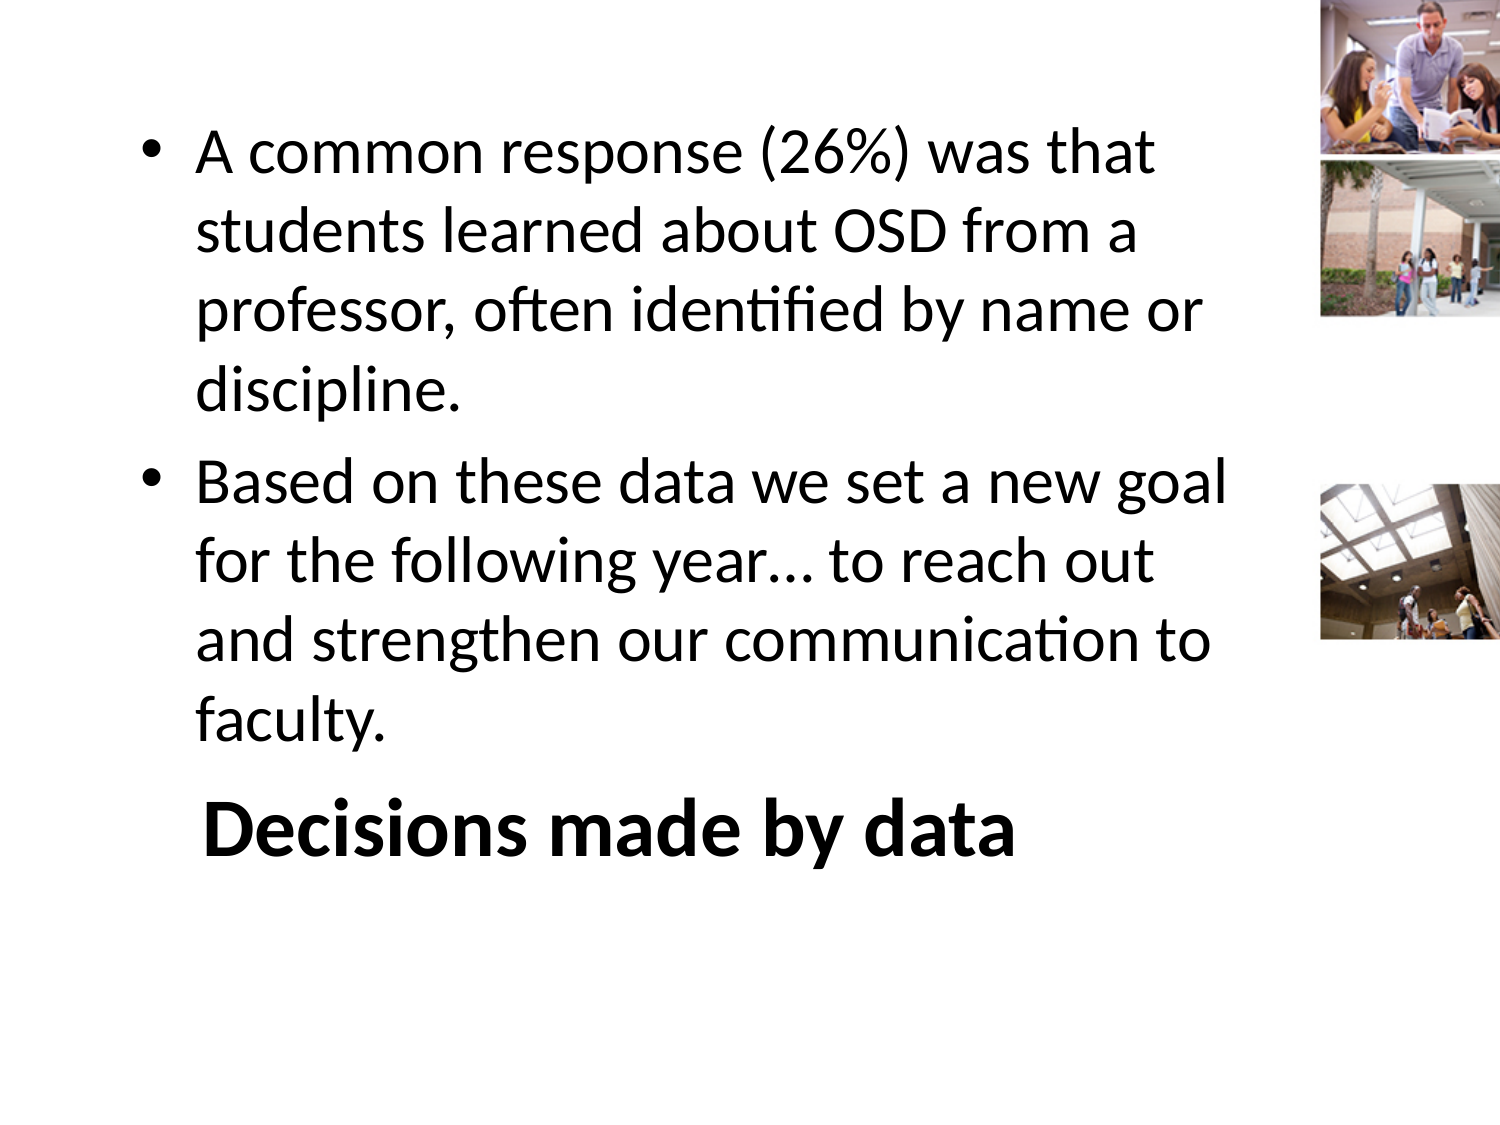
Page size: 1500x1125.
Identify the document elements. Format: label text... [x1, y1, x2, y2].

list A common response (26%) was that students learned about OSD from a professor, often identified by name or discipline. Based on these data we set a new goal for the following year… to reach out and strengthen our communication to faculty. [125, 99, 1250, 763]
picture [0, 0, 1500, 1125]
title Decisions made by data [187, 787, 1313, 881]
